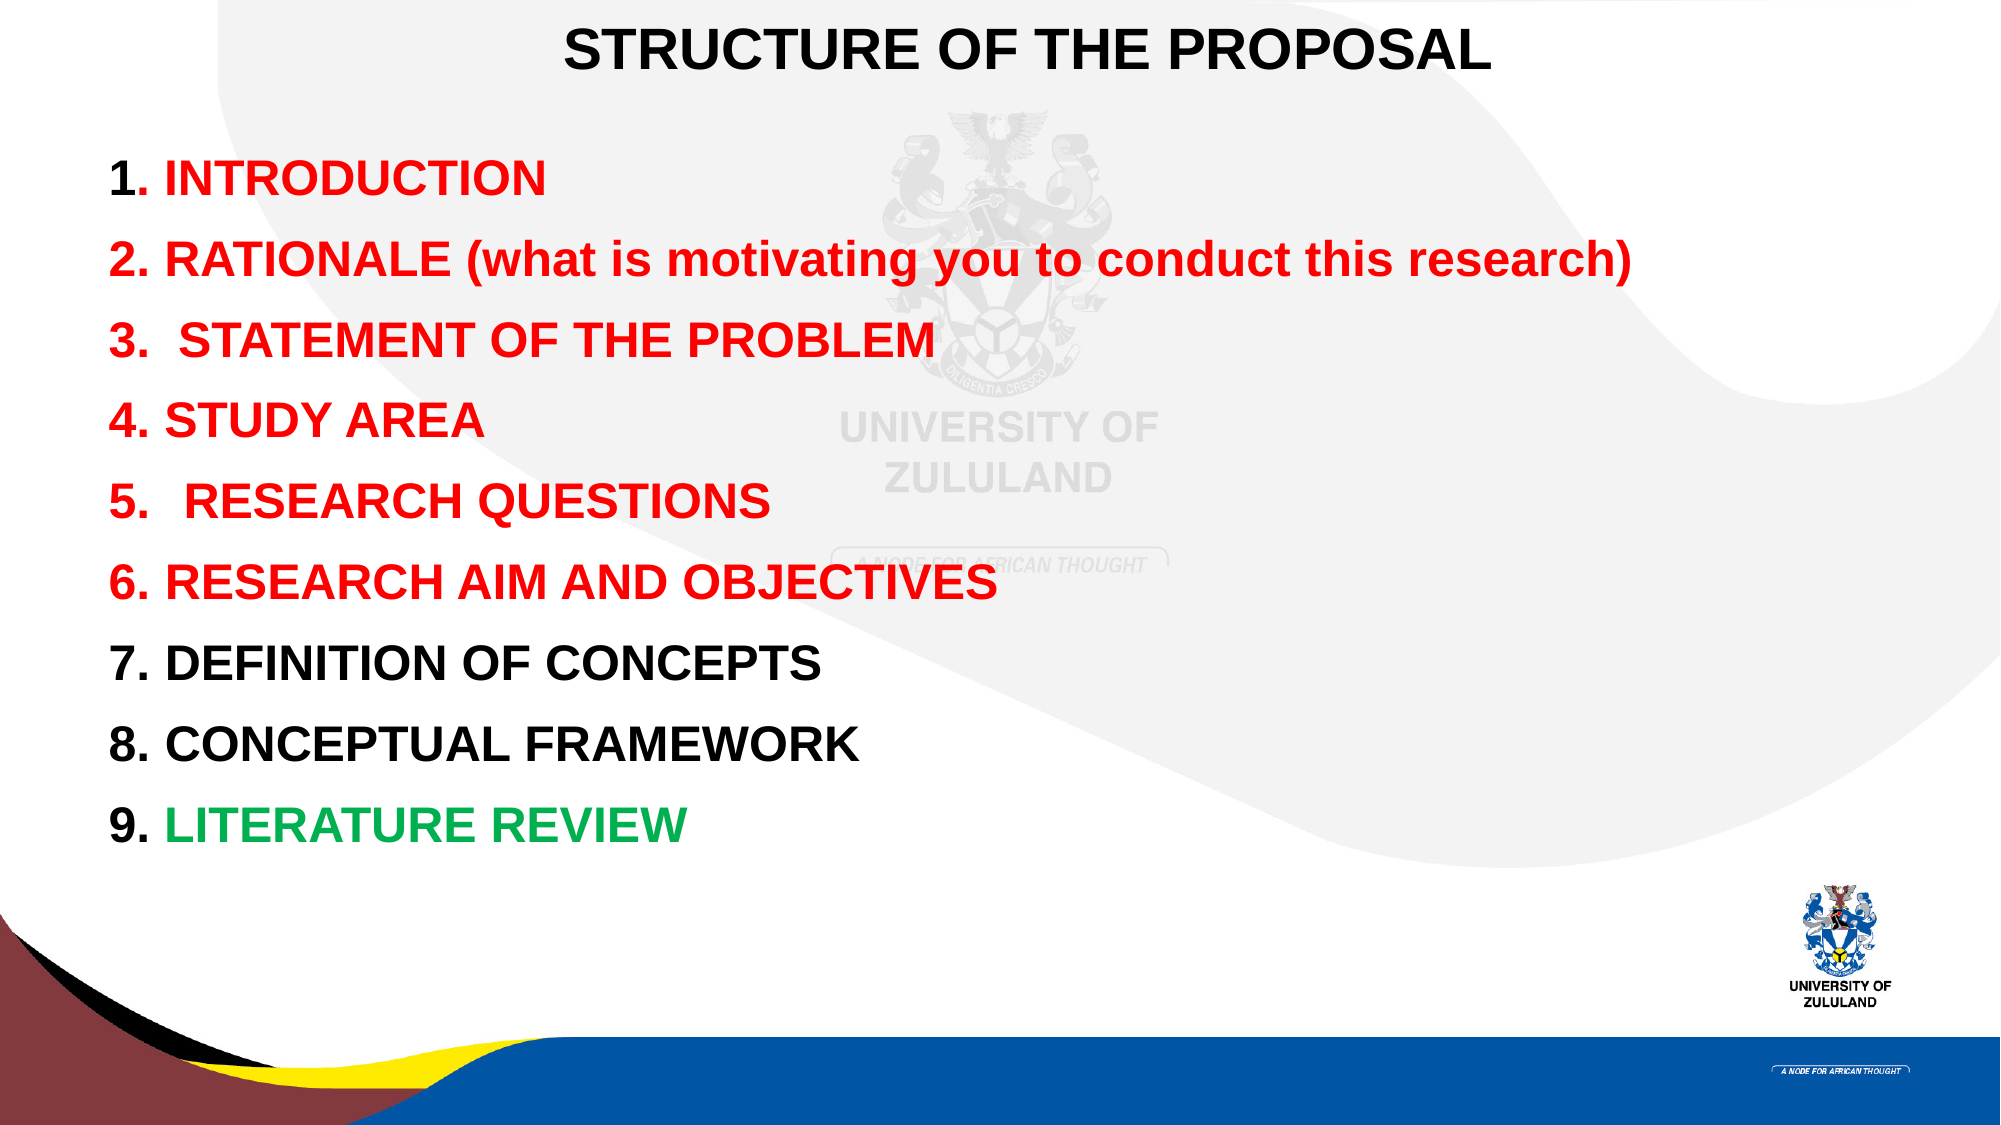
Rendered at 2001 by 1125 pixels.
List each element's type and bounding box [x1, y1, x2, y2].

list [0, 0, 2000, 1125]
